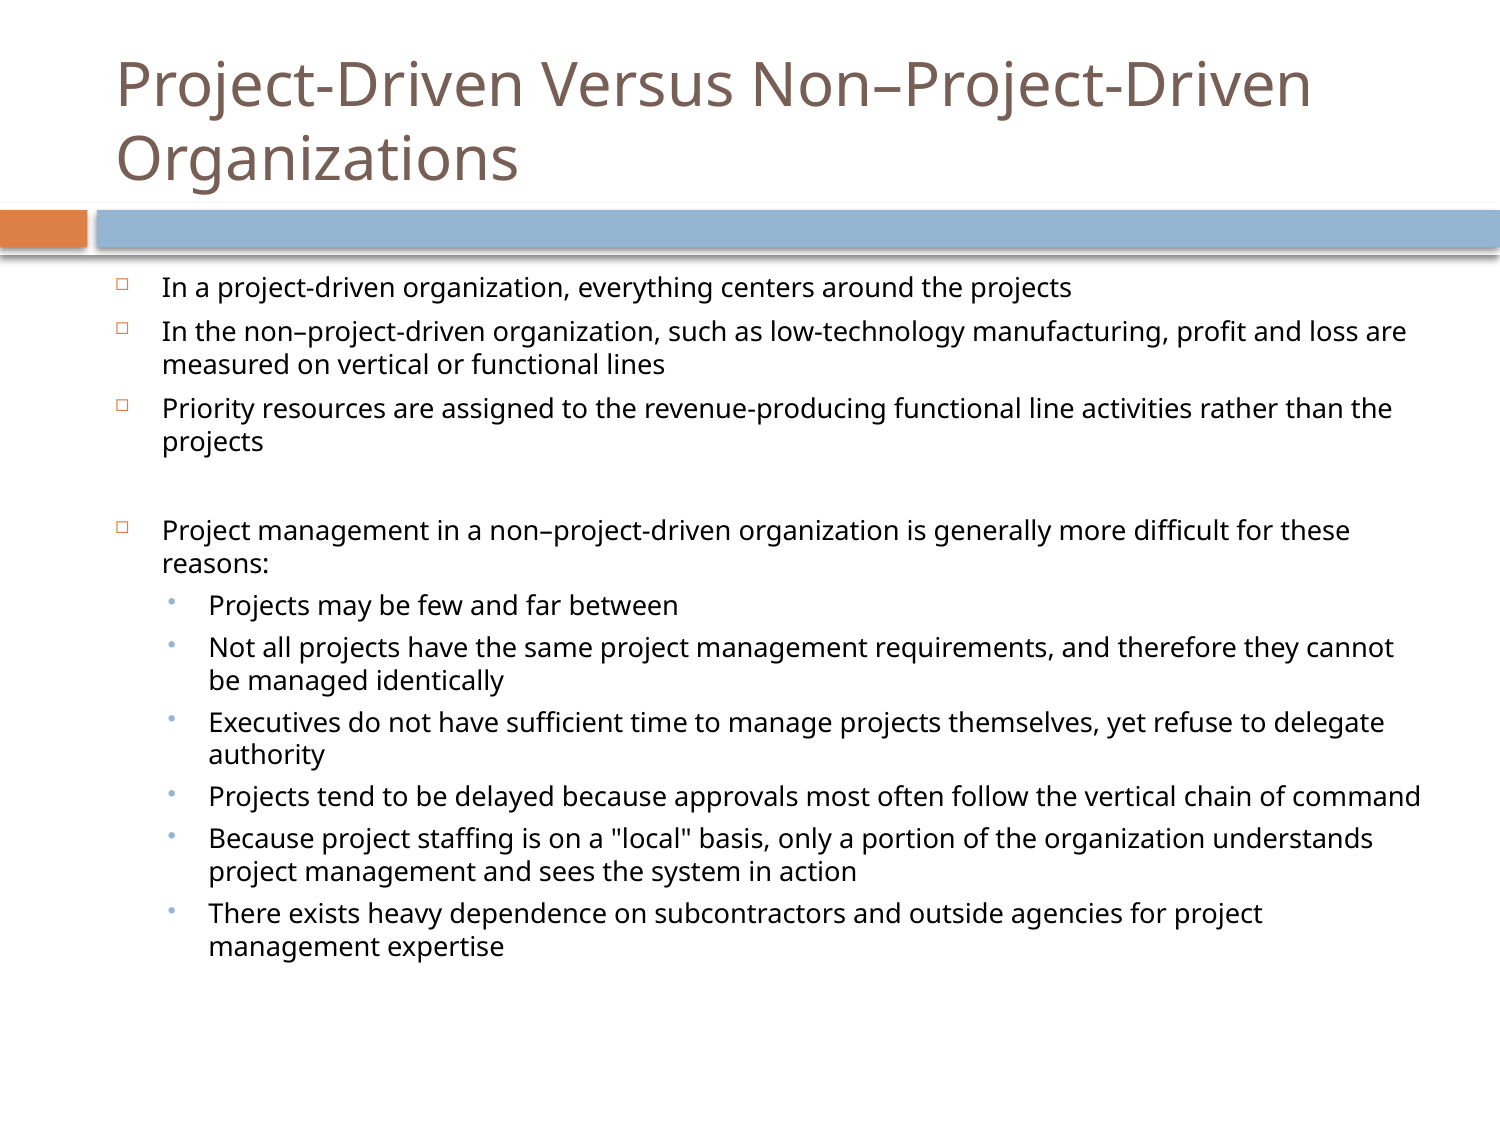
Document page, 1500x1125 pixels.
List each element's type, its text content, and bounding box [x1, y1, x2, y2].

list In a project-driven organization, everything centers around the projects In the non–project-driven organization, such as low-technology manufacturing, profit and loss are measured on vertical or functional lines Priority resources are assigned to the revenue-producing functional line activities rather than the projects Project management in a non–project-driven organization is generally more difficult for these reasons: Projects may be few and far between Not all projects have the same project management requirements, and therefore they cannot be managed identically Executives do not have sufficient time to manage projects themselves, yet refuse to delegate authority Projects tend to be delayed because approvals most often follow the vertical chain of command Because project staffing is on a "local" basis, only a portion of the organization understands project management and sees the system in action There exists heavy dependence on subcontractors and outside agencies for project management expertise [100, 262, 1438, 1000]
title Project-Driven Versus Non–Project-Driven Organizations [100, 37, 1438, 200]
